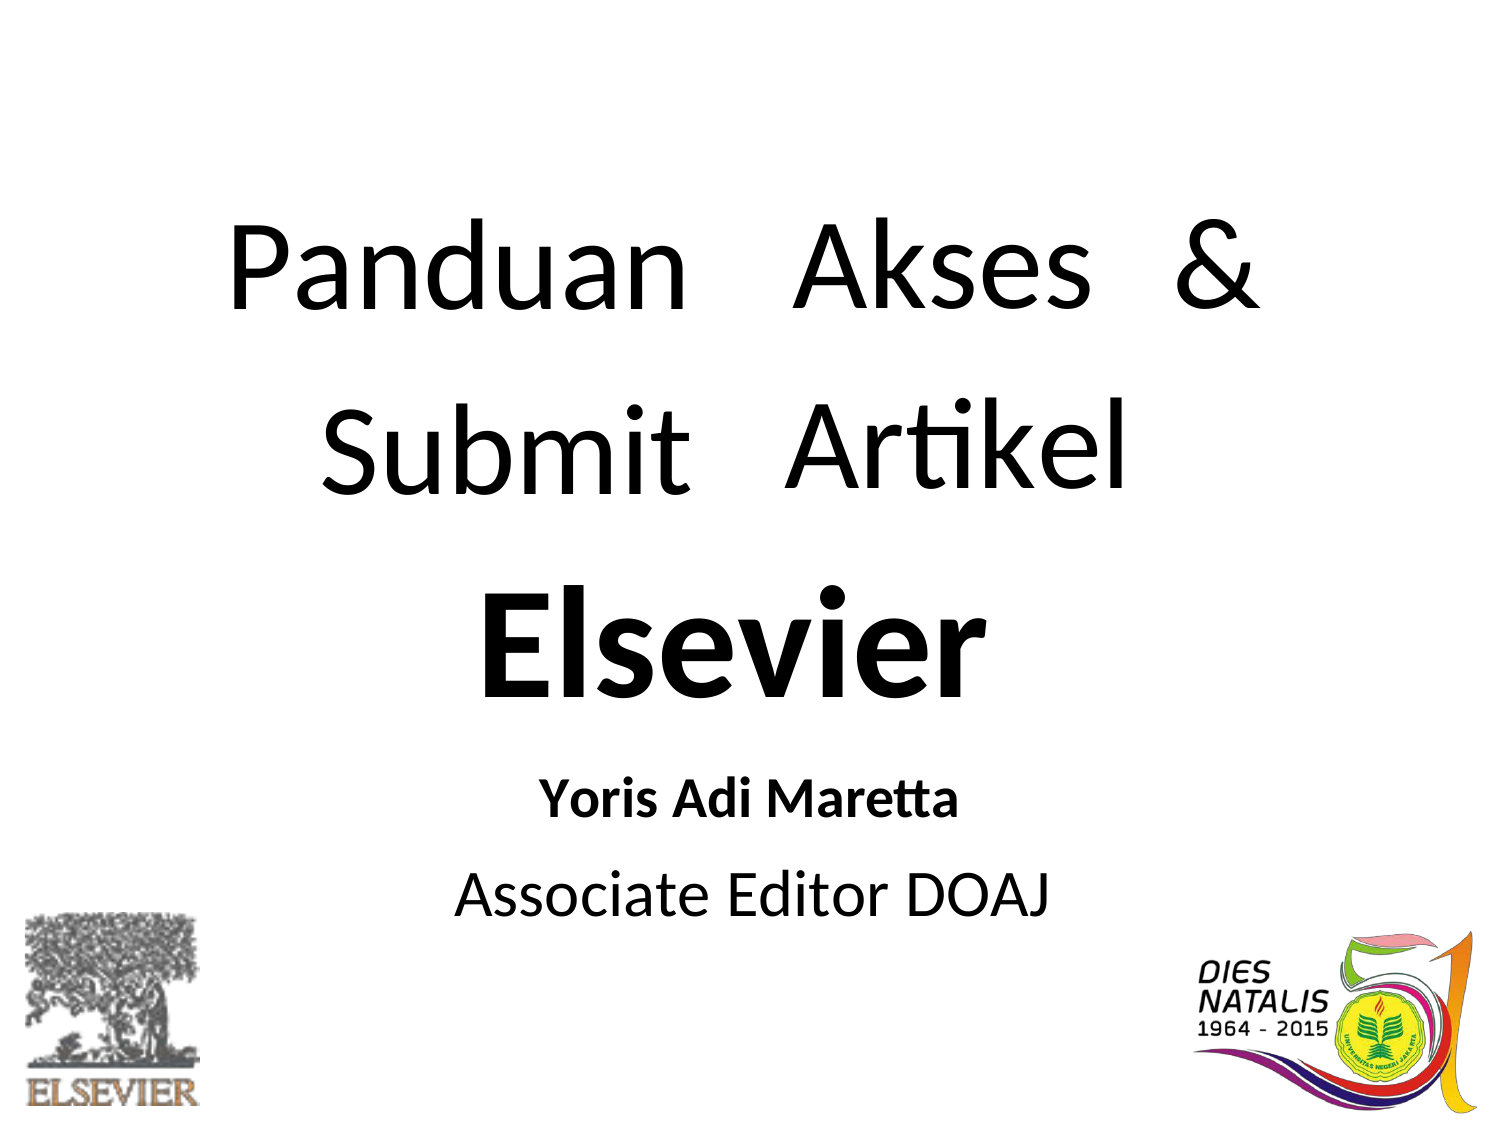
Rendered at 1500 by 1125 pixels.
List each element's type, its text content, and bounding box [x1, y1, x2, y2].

text_box [24, 912, 200, 1106]
text_box Panduan Submit [223, 206, 784, 541]
text_box Akses [790, 206, 1163, 361]
text_box & [1170, 206, 1300, 361]
text_box Artikel [782, 386, 1206, 541]
text_box [1137, 927, 1500, 1115]
text_box Elsevier Yoris Adi Maretta Associate Editor DOAJ [451, 572, 1095, 935]
